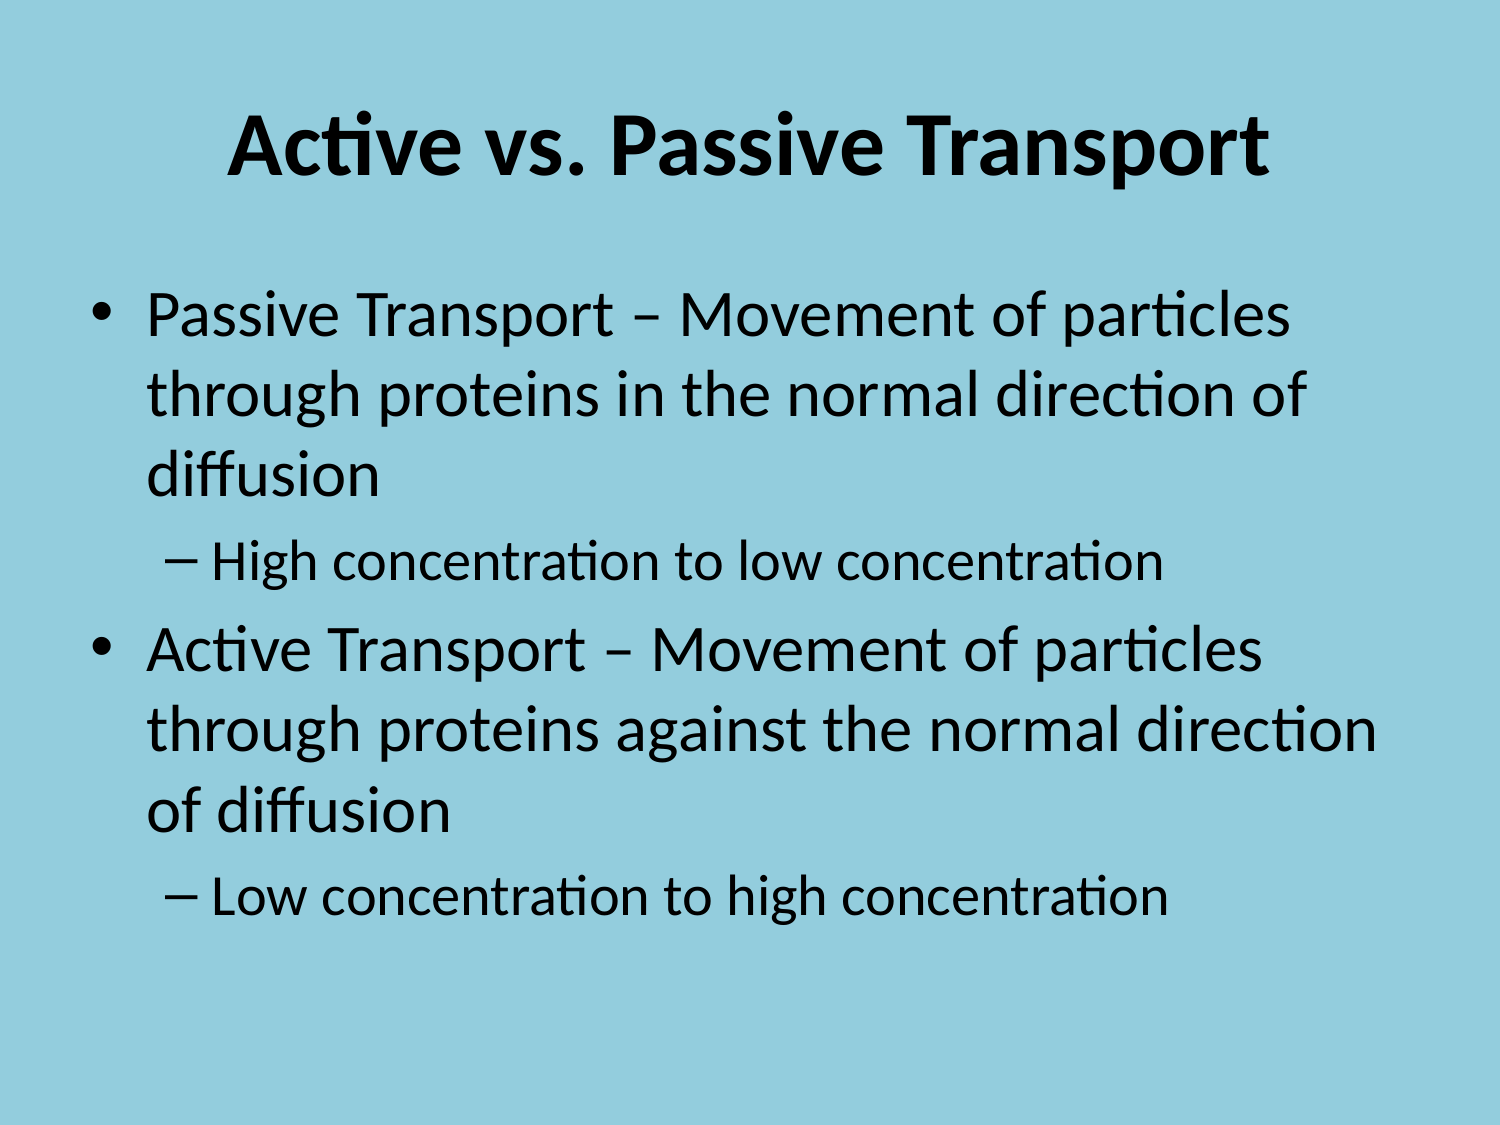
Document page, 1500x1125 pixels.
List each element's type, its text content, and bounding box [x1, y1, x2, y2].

list Passive Transport – Movement of particles through proteins in the normal direction of diffusion High concentration to low concentration Active Transport – Movement of particles through proteins against the normal direction of diffusion Low concentration to high concentration [75, 262, 1425, 1005]
title Active vs. Passive Transport [75, 45, 1425, 233]
